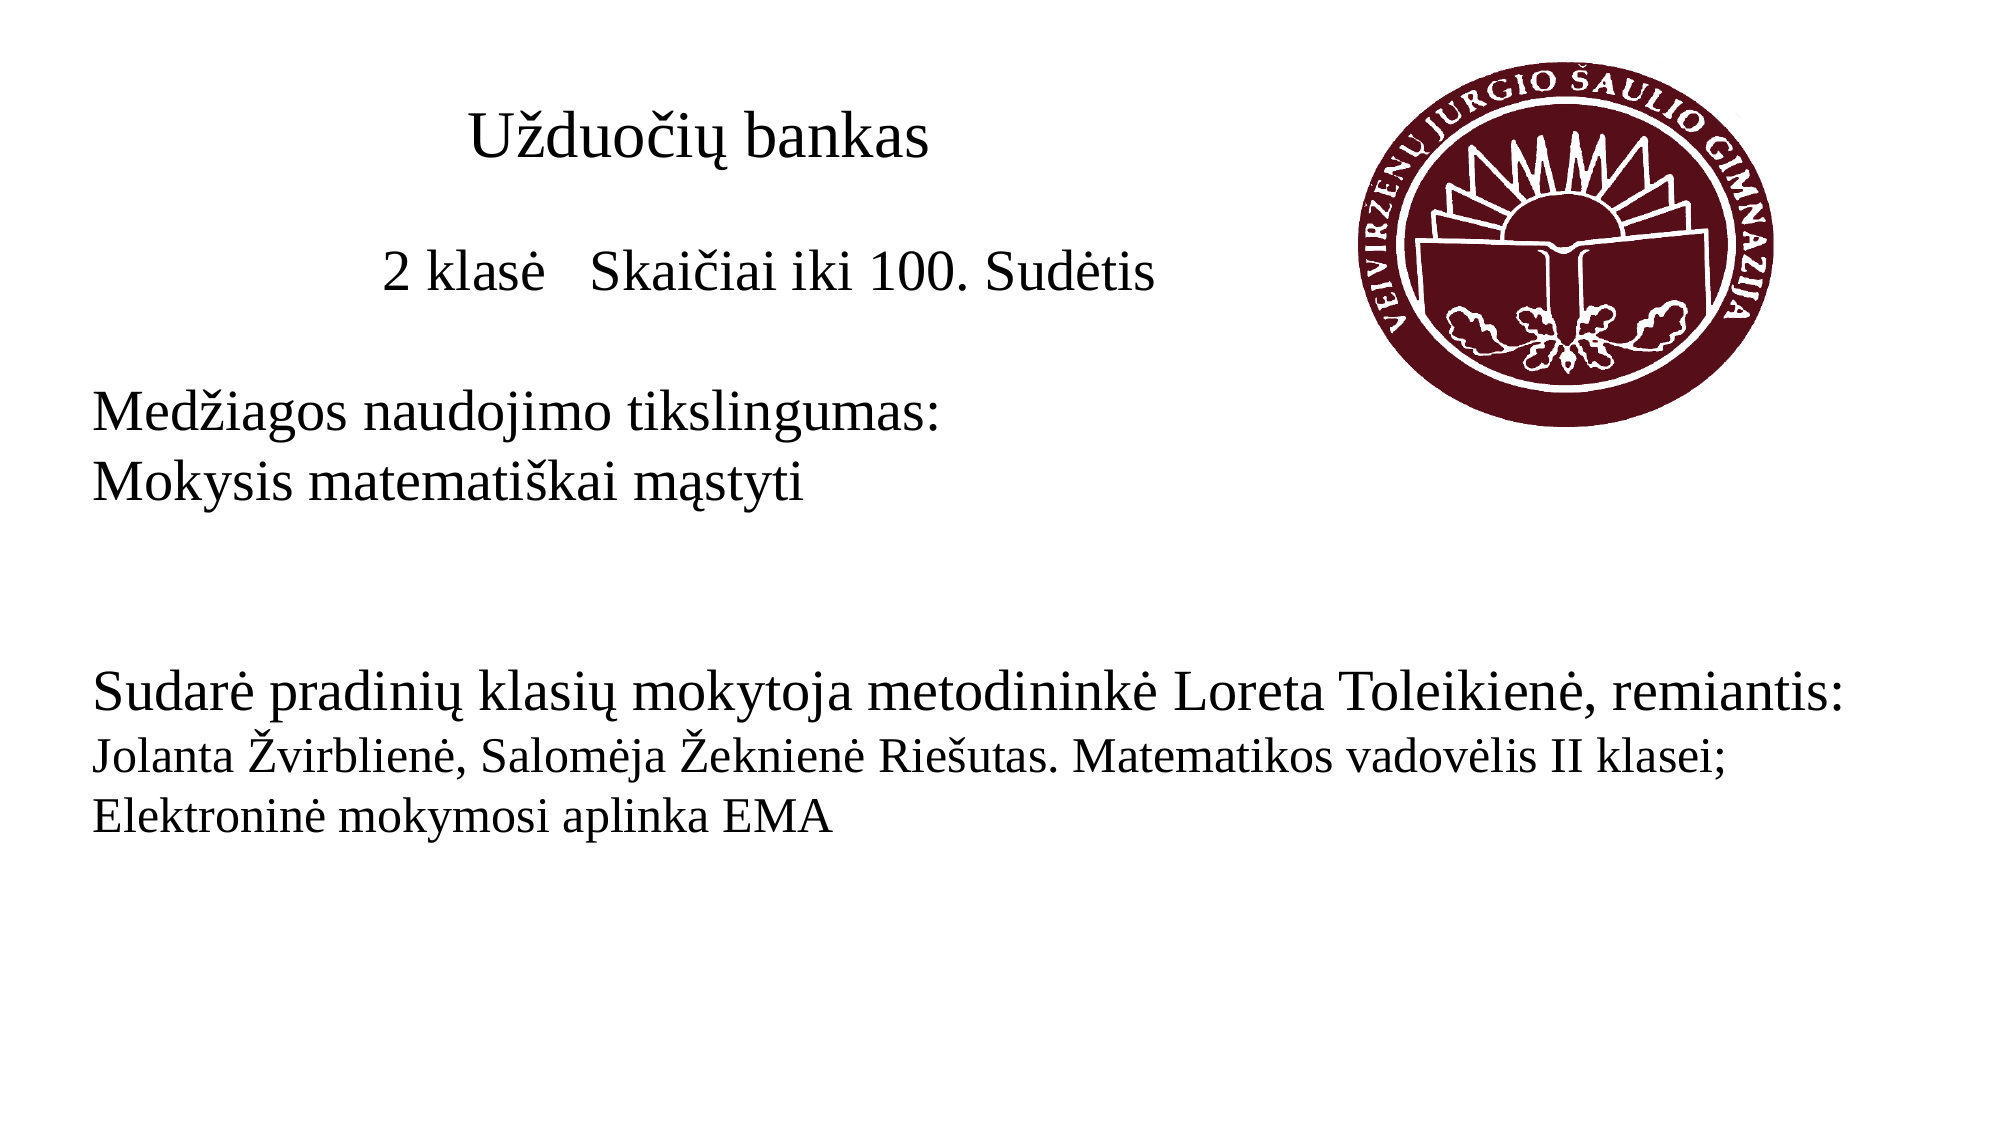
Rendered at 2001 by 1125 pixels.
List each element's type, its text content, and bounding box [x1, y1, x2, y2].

picture [1349, 60, 1782, 433]
text_box Užduočių bankas 2 klasė Skaičiai iki 100. Sudėtis Medžiagos naudojimo tikslingumas: Mokysis matematiškai mąstyti Sudarė pradinių klasių mokytoja metodininkė Loreta Toleikienė, remiantis: Jolanta Žvirblienė, Salomėja Žeknienė Riešutas. Matematikos vadovėlis II klasei; Elektroninė mokymosi aplinka EMA [78, 0, 1972, 980]
